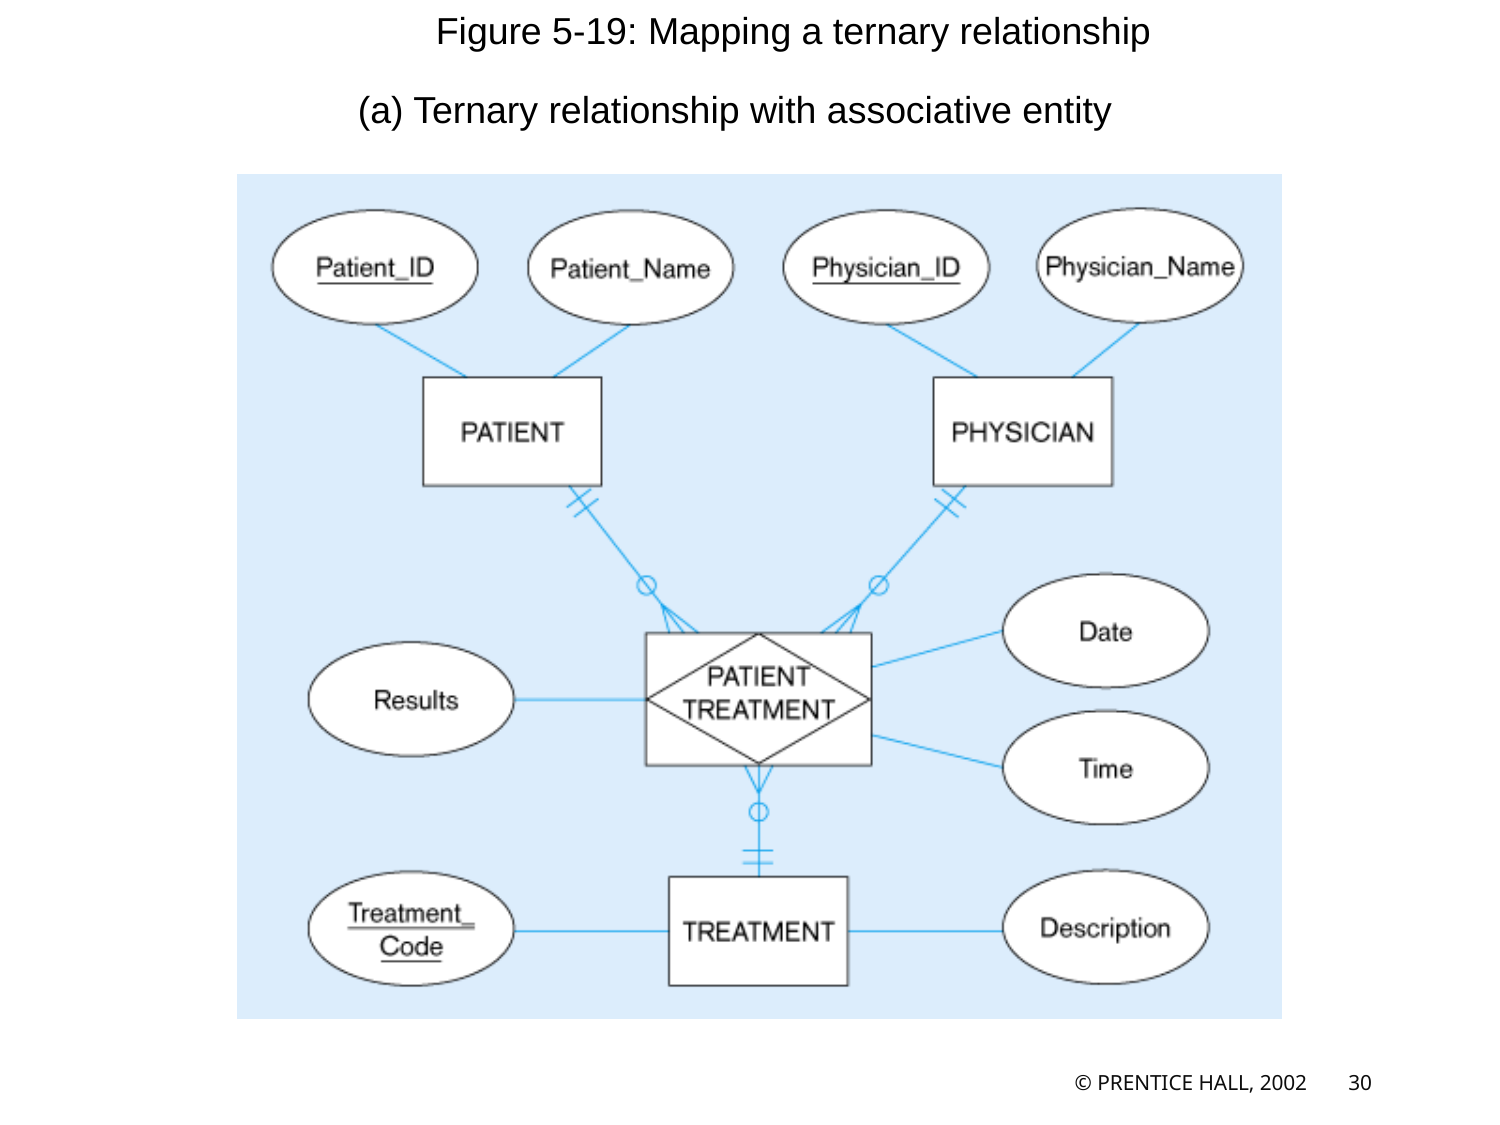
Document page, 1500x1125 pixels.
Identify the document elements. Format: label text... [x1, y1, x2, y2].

footer © Prentice Hall, 2002 [595, 1061, 1322, 1107]
text_box Figure 5-19: Mapping a ternary relationship [421, 0, 1166, 60]
slide_number 30 [1333, 1061, 1454, 1107]
picture [237, 174, 1282, 1019]
text_box (a) Ternary relationship with associative entity [343, 78, 1128, 139]
